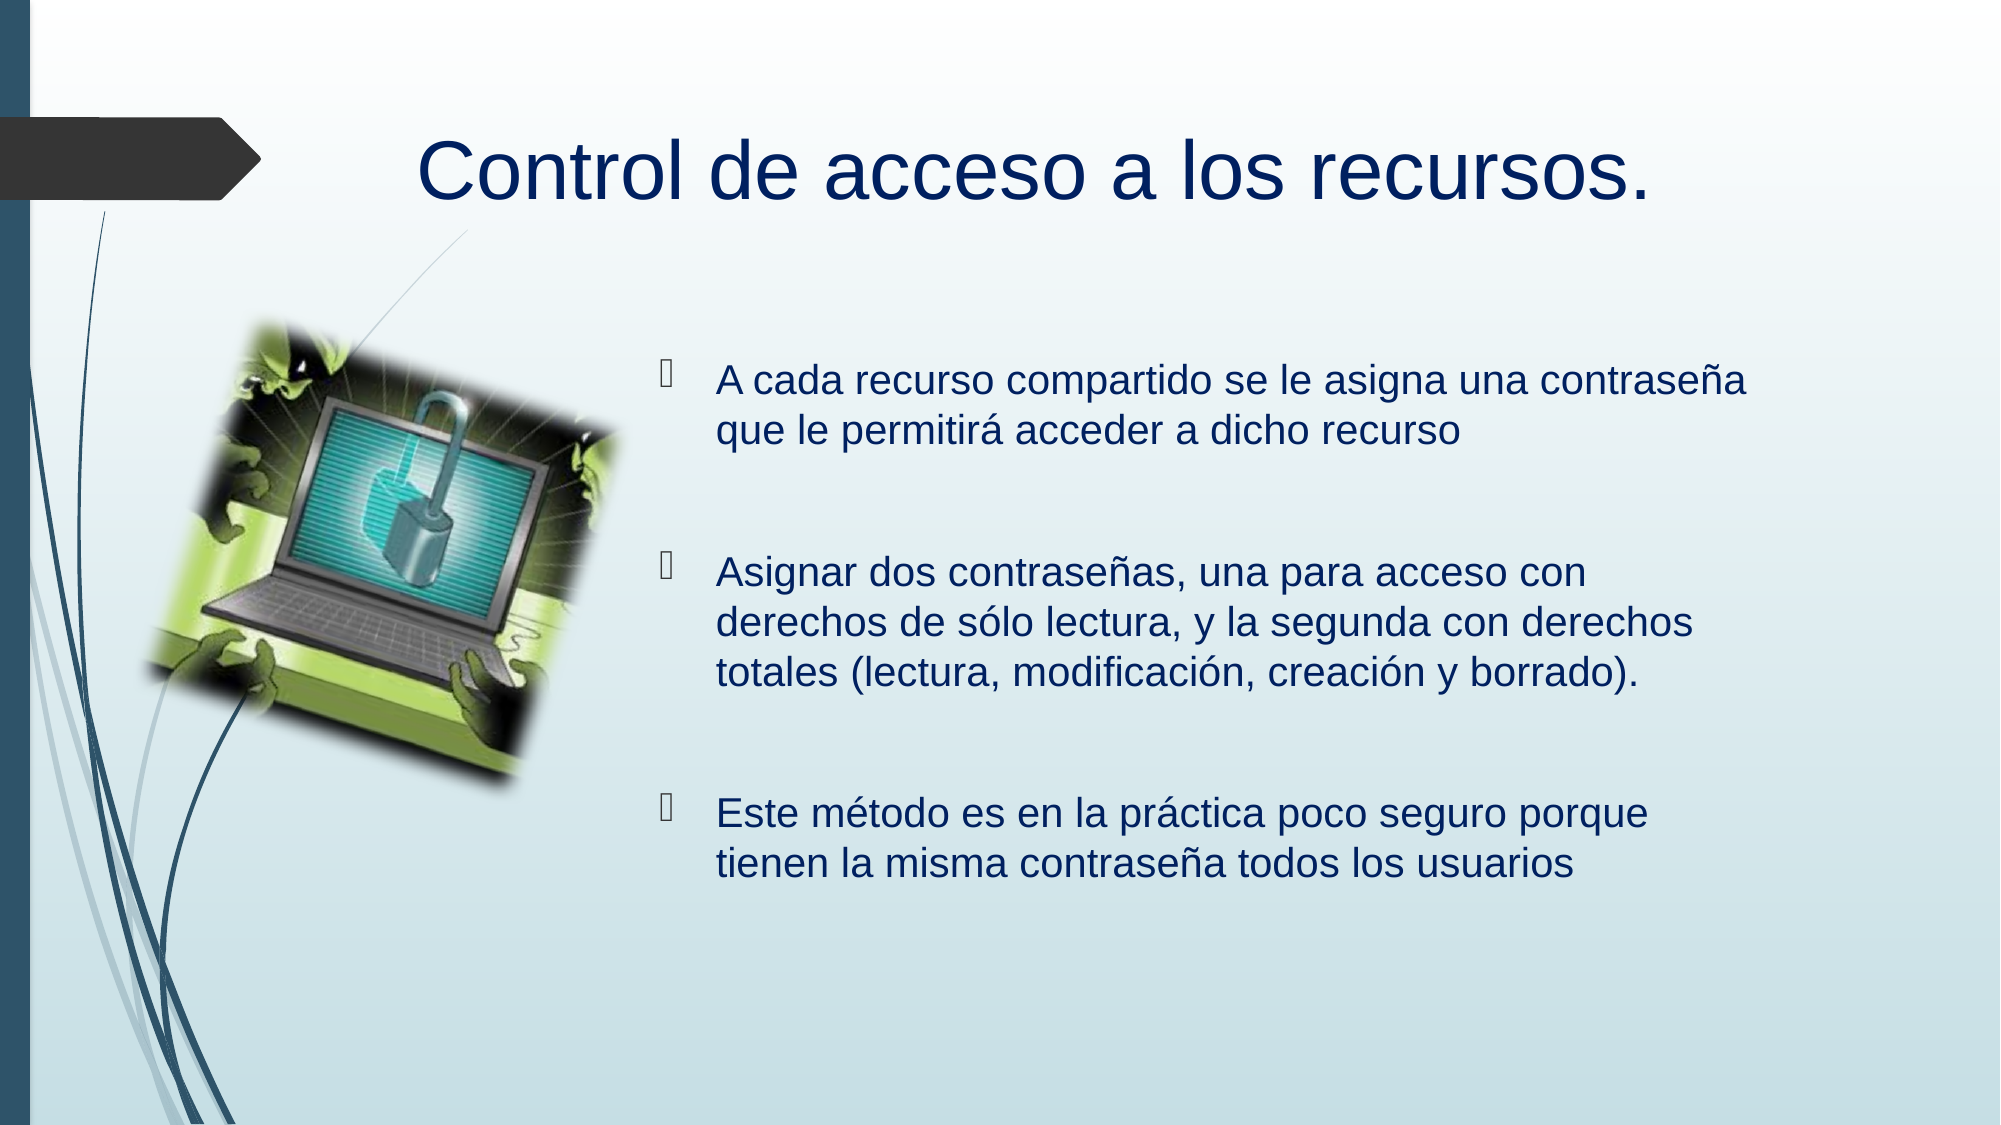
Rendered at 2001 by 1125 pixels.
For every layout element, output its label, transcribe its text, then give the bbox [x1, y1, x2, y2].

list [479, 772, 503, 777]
picture [166, 341, 601, 772]
list Control de acceso a los recursos. [401, 70, 1872, 224]
list A cada recurso compartido se le asigna una contraseña que le permitirá acceder a dicho recurso Asignar dos contraseñas, una para acceso con derechos de sólo lectura, y la segunda con derechos totales (lectura, modificación, creación y borrado). Este método es en la práctica poco seguro porque tienen la misma contraseña todos los usuarios [644, 345, 1767, 1107]
